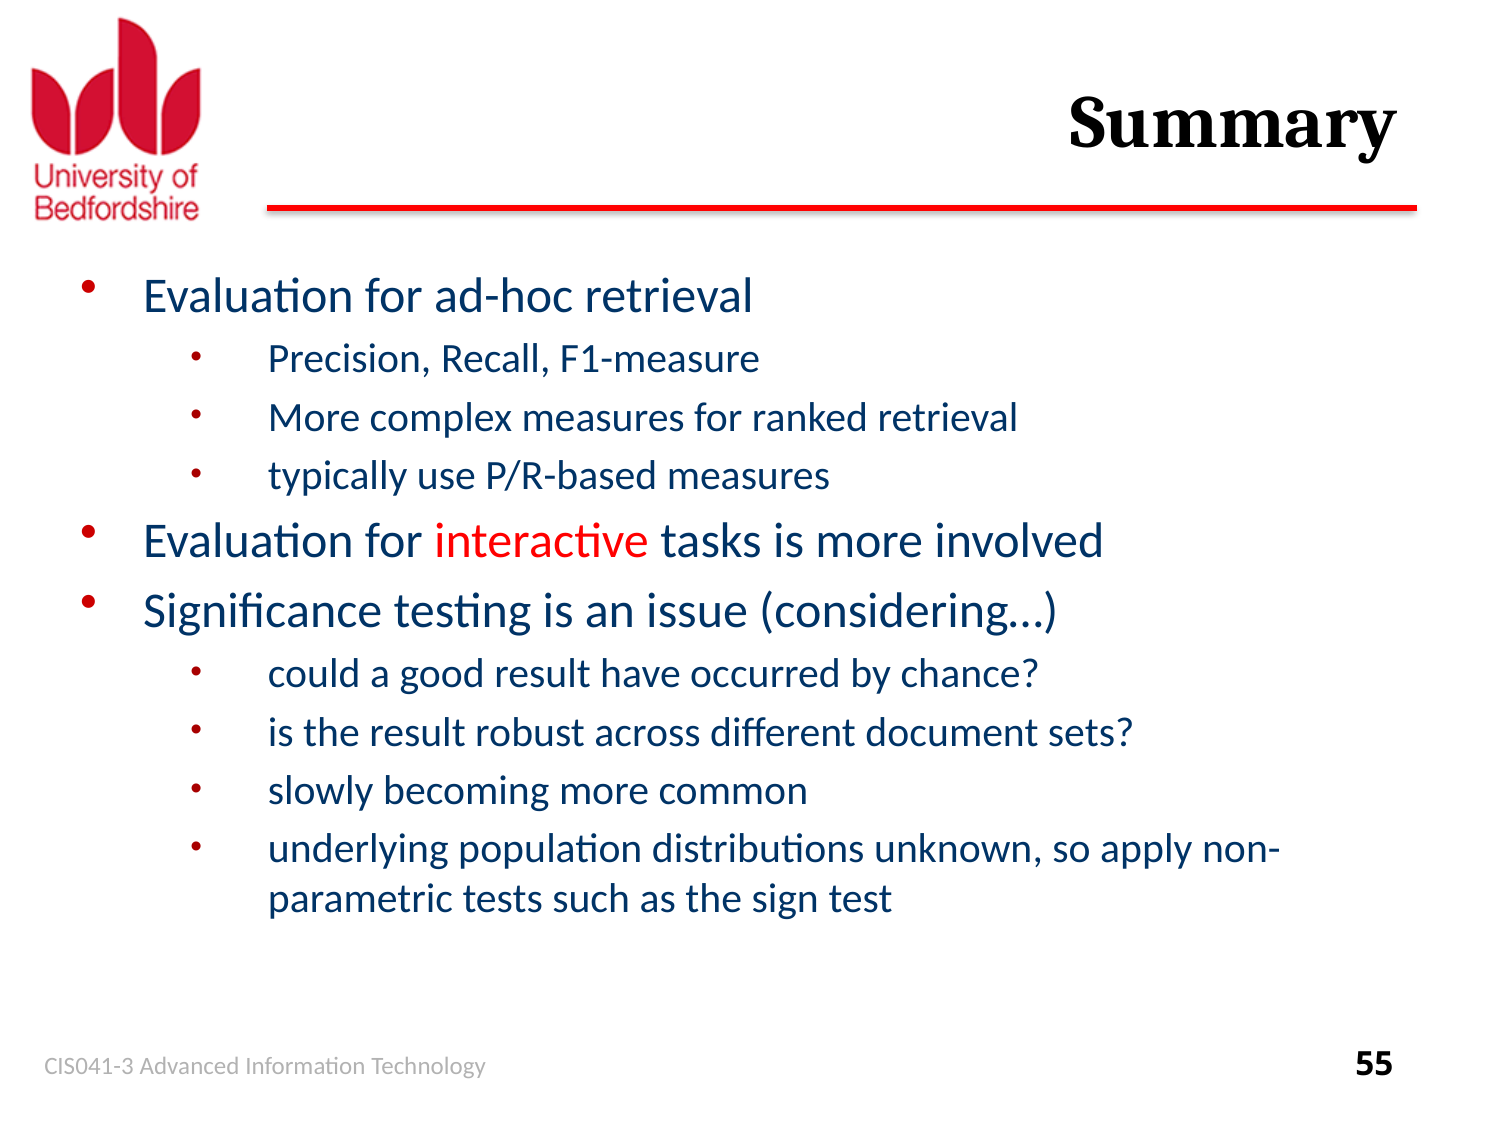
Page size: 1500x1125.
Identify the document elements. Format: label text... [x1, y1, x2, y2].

list Evaluation for ad-hoc retrieval Precision, Recall, F1-measure More complex measures for ranked retrieval typically use P/R-based measures Evaluation for interactive tasks is more involved Significance testing is an issue (considering…) could a good result have occurred by chance? is the result robust across different document sets? slowly becoming more common underlying population distributions unknown, so apply non-parametric tests such as the sign test [64, 255, 1413, 1024]
title Summary [262, 61, 1413, 174]
footer CIS041-3 Advanced Information Technology [29, 1035, 514, 1095]
picture [0, 0, 237, 236]
